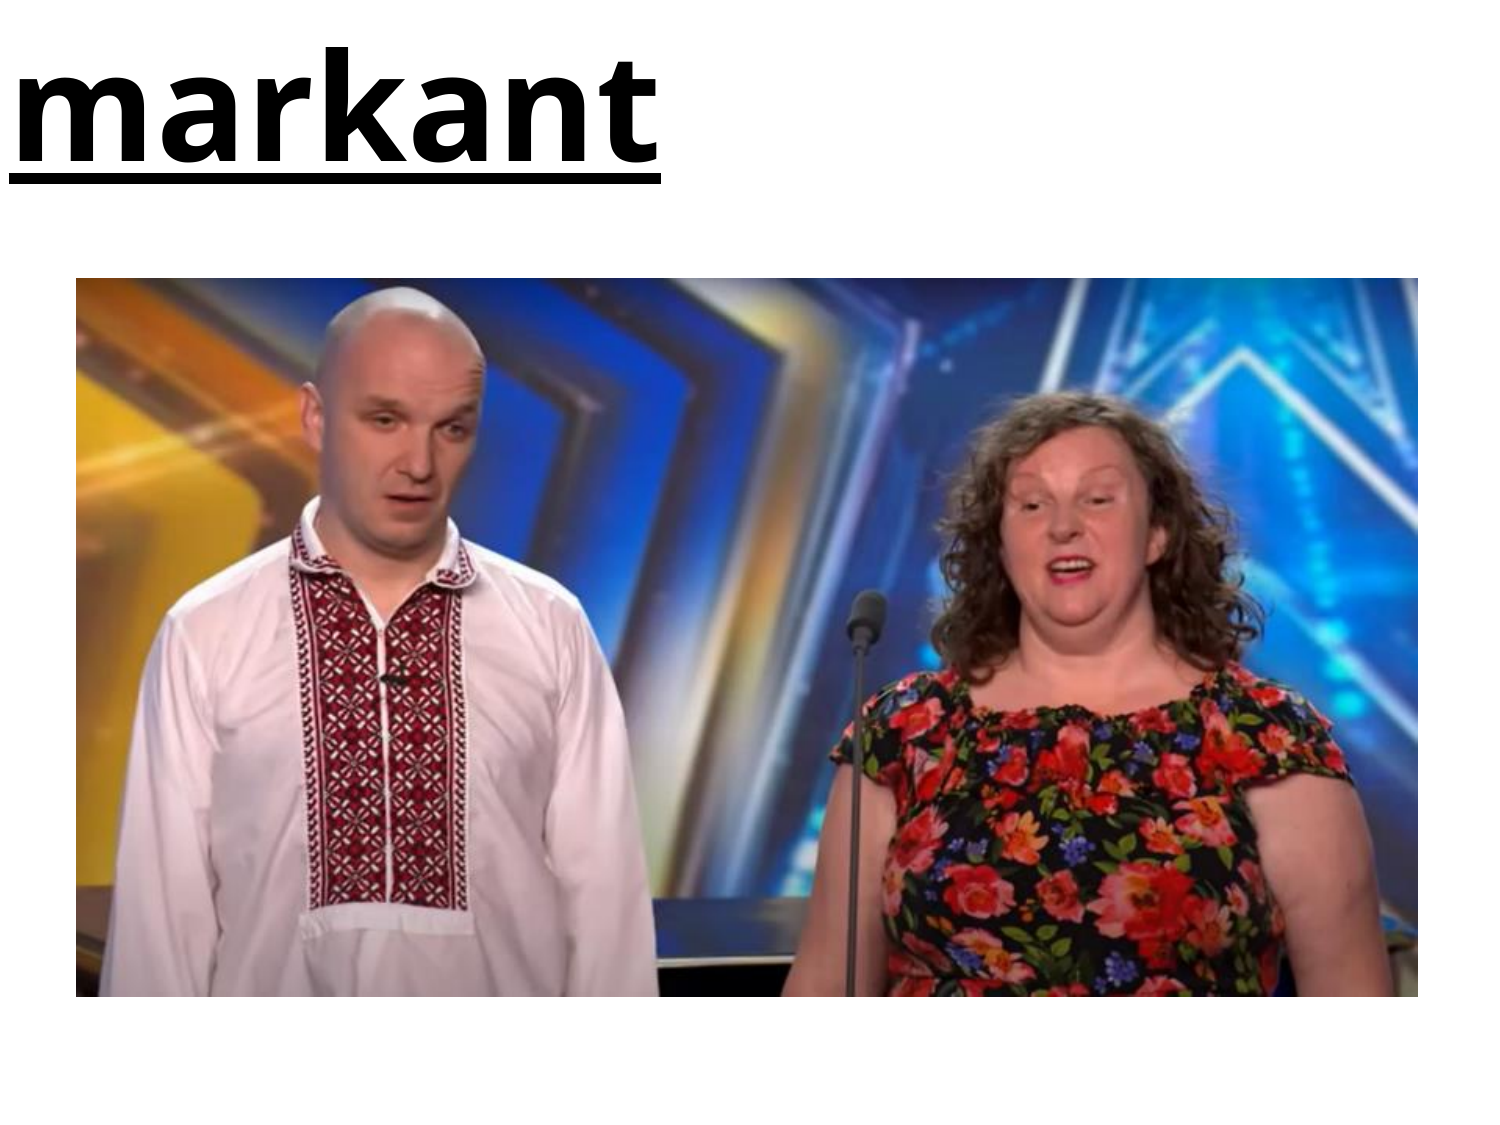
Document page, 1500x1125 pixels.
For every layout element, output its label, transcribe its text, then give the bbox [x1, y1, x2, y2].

text_box markant [0, 4, 1500, 199]
picture [76, 278, 1418, 997]
